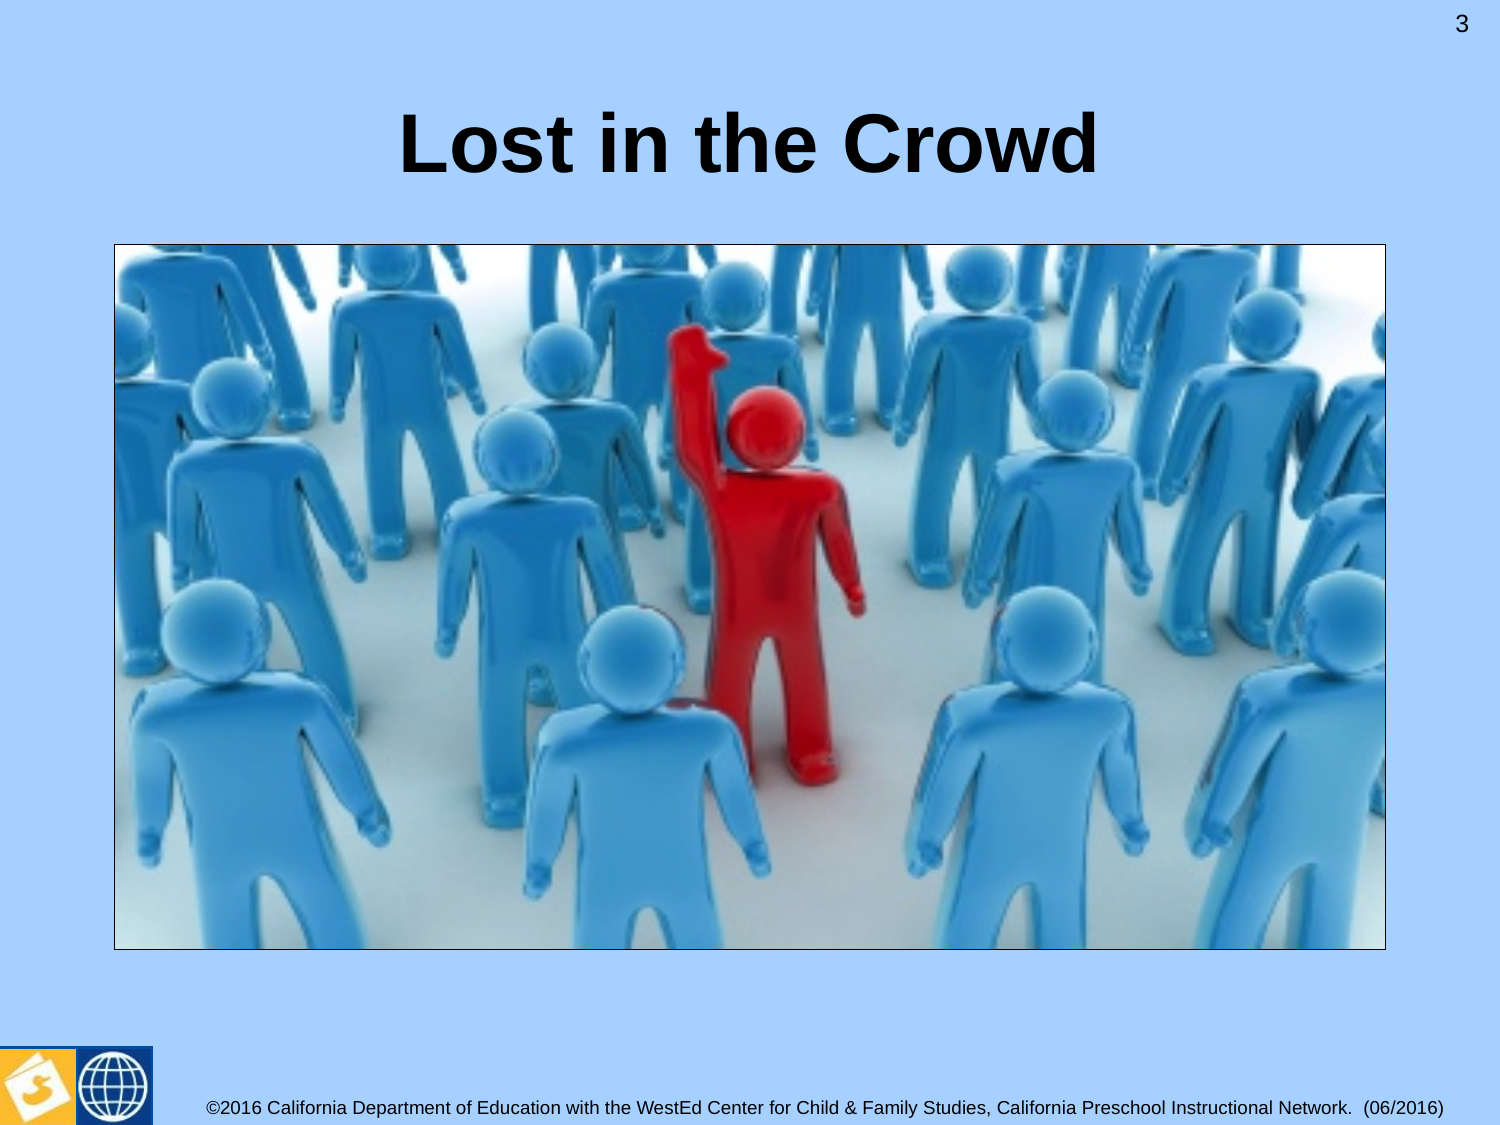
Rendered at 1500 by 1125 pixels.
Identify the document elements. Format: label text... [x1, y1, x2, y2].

title Lost in the Crowd [75, 45, 1425, 233]
slide_number 3 [1425, 0, 1500, 60]
picture [78, 1049, 151, 1125]
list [114, 244, 1386, 950]
picture [0, 1049, 76, 1125]
